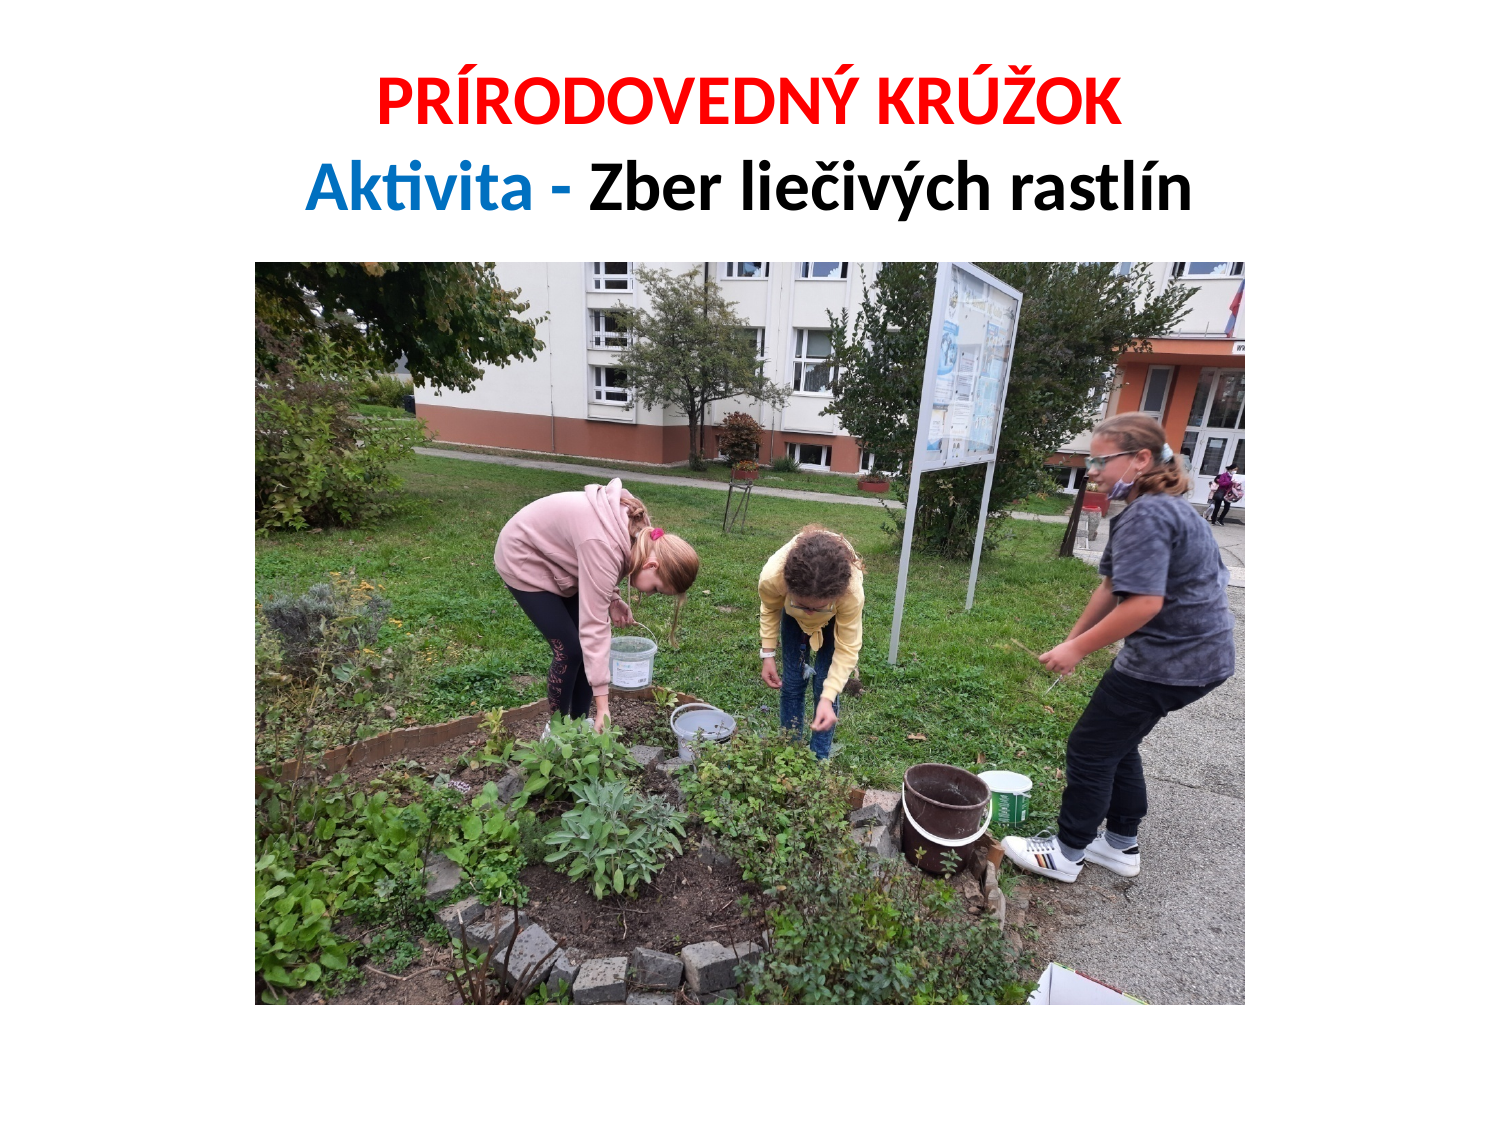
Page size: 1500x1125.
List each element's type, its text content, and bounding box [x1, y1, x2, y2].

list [254, 262, 1246, 1006]
title PRÍRODOVEDNÝ KRÚŽOK Aktivita - Zber liečivých rastlín [75, 45, 1425, 233]
